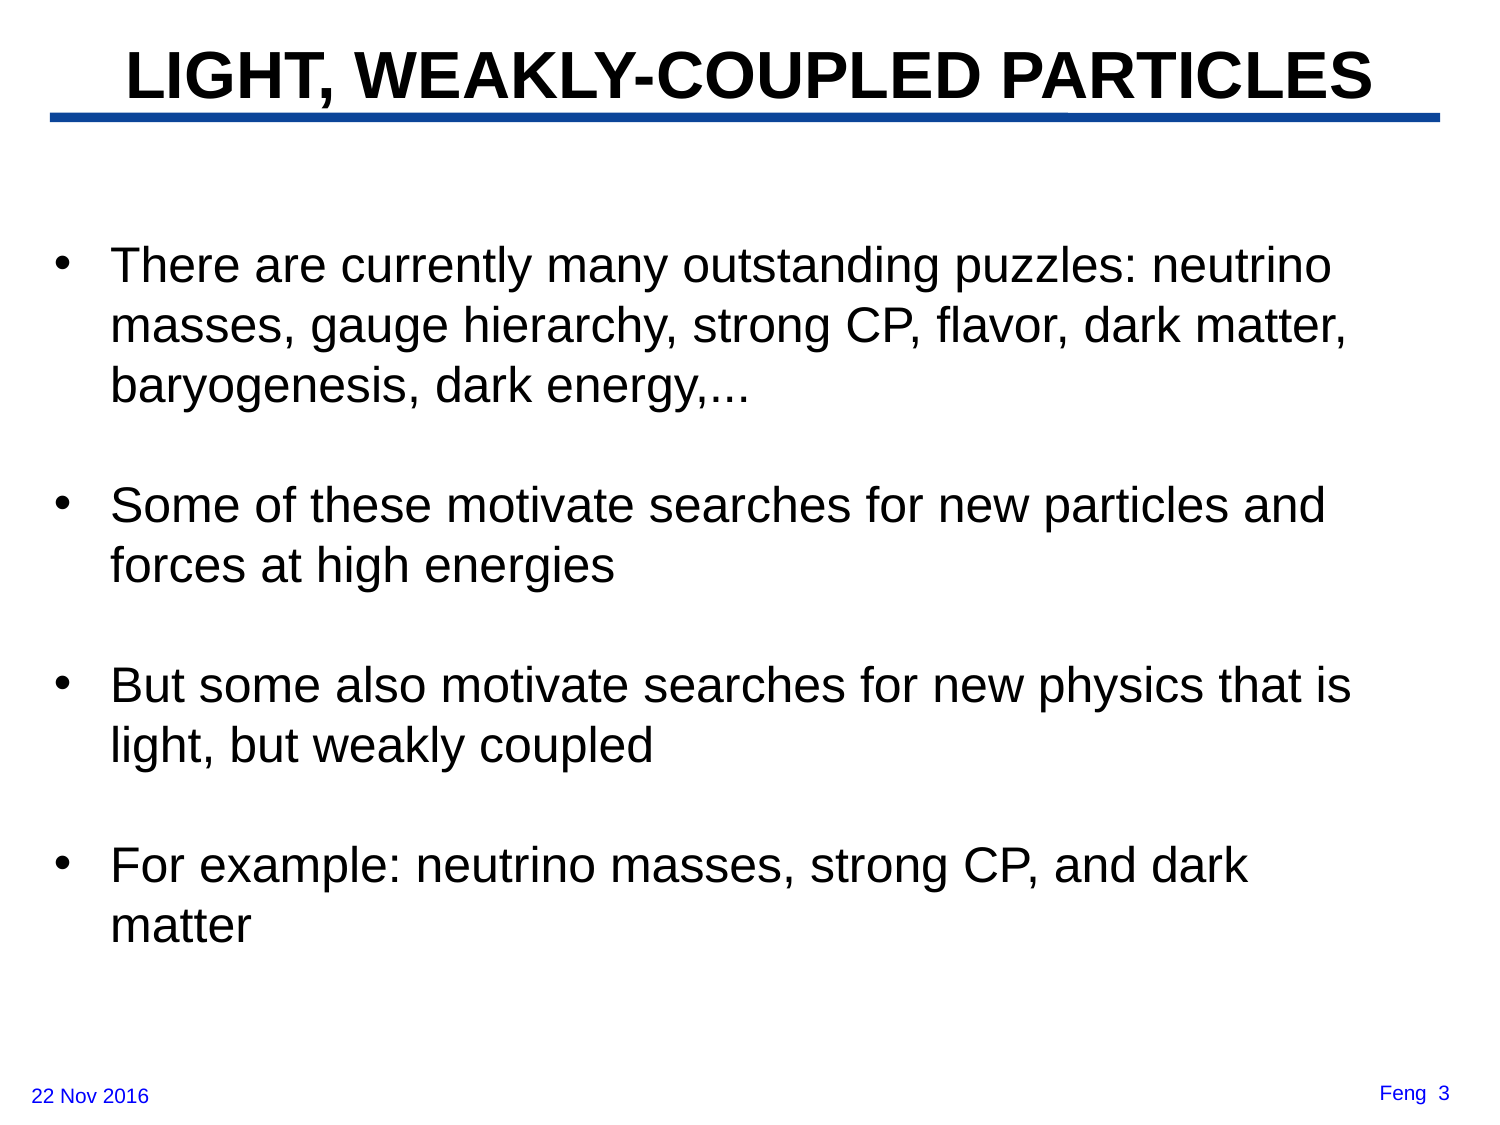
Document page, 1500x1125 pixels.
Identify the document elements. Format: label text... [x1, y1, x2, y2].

text_box There are currently many outstanding puzzles: neutrino masses, gauge hierarchy, strong CP, flavor, dark matter, baryogenesis, dark energy,... Some of these motivate searches for new particles and forces at high energies But some also motivate searches for new physics that is light, but weakly coupled For example: neutrino masses, strong CP, and dark matter [39, 224, 1390, 960]
text_box LIGHT, WEAKLY-COUPLED PARTICLES [0, 24, 1500, 146]
